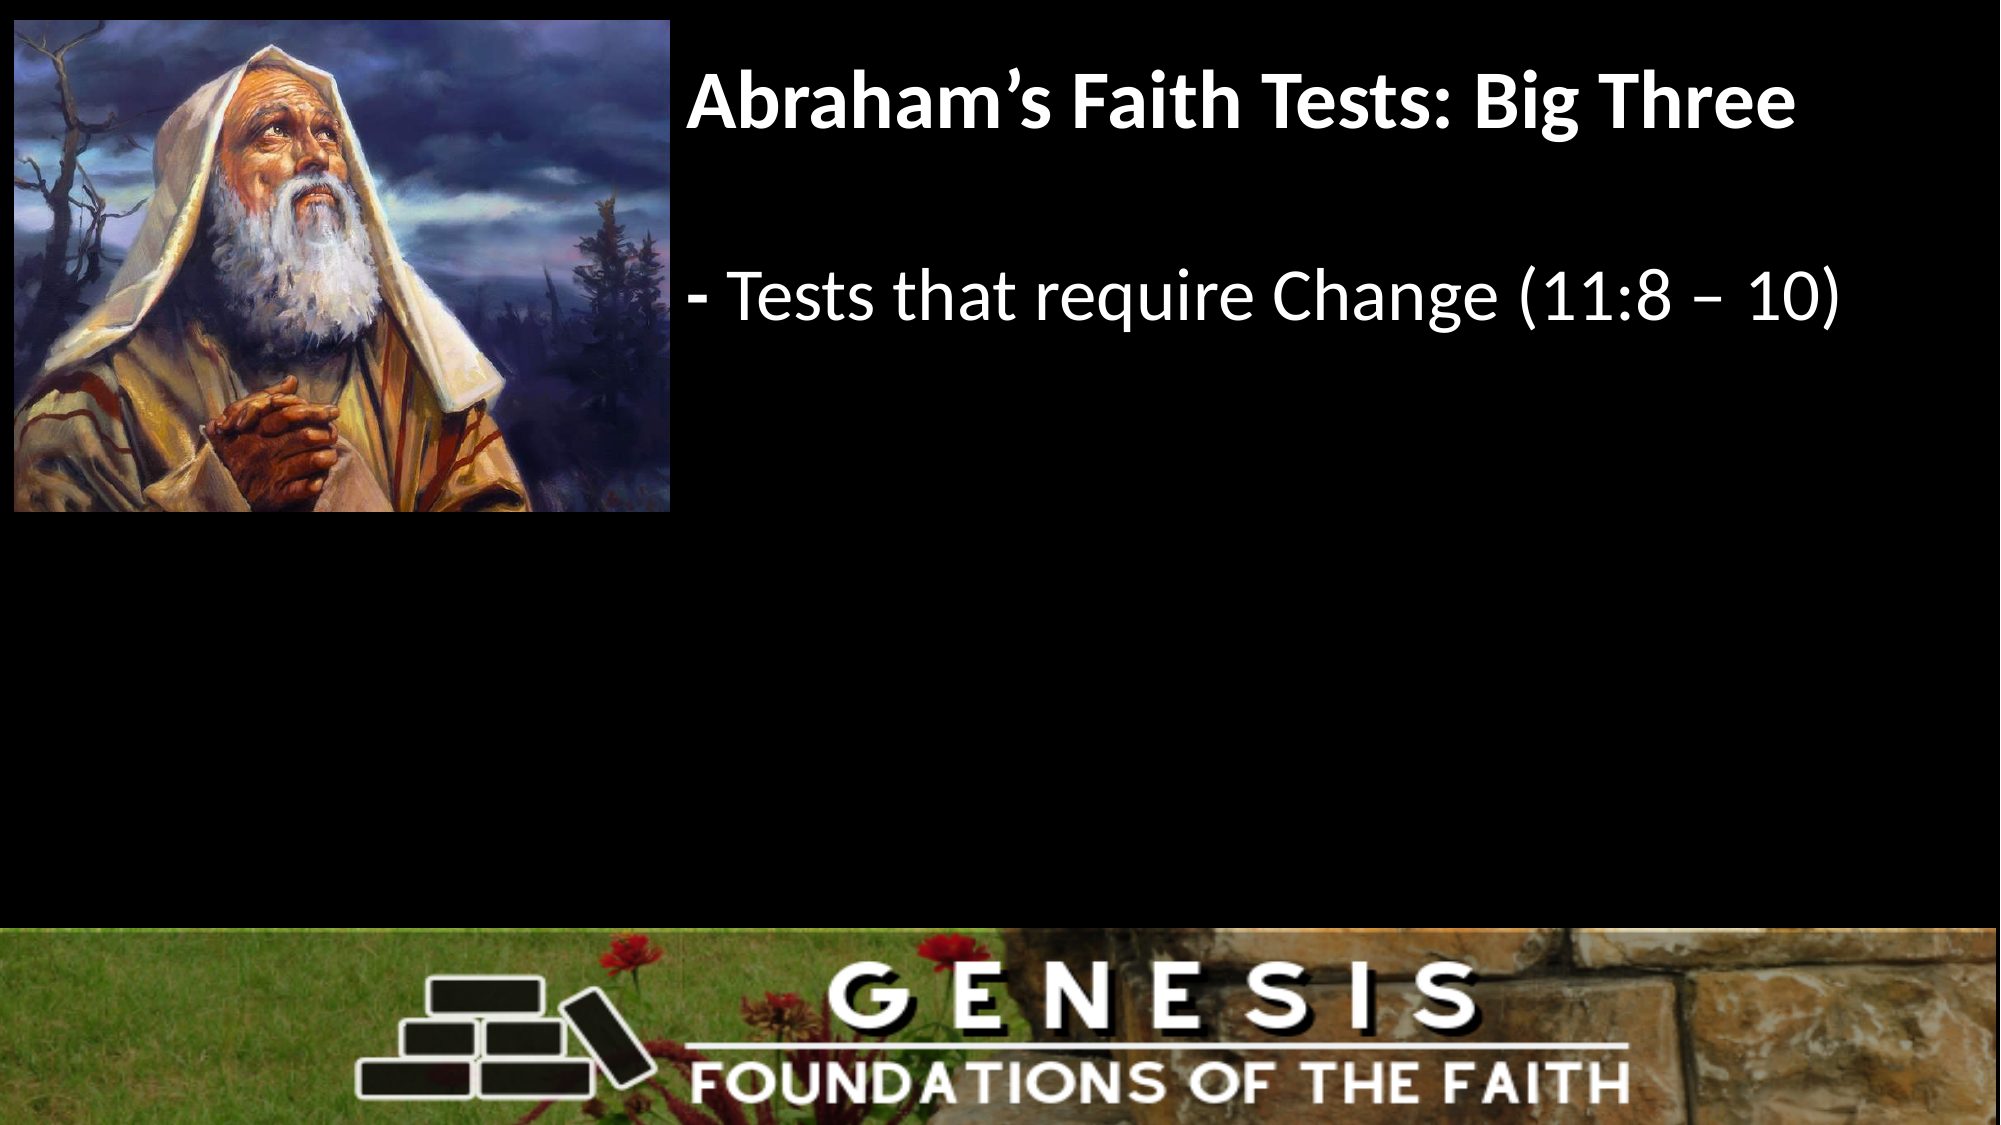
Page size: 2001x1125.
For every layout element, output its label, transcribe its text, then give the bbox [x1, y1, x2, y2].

picture [0, 928, 2000, 1125]
text_box [727, 20, 2000, 335]
title “ [12, 20, 1065, 868]
text_box Abraham’s Faith Tests: Big Three - Tests that require Change (11:8 – 10) [671, 38, 1959, 533]
picture [14, 19, 670, 512]
